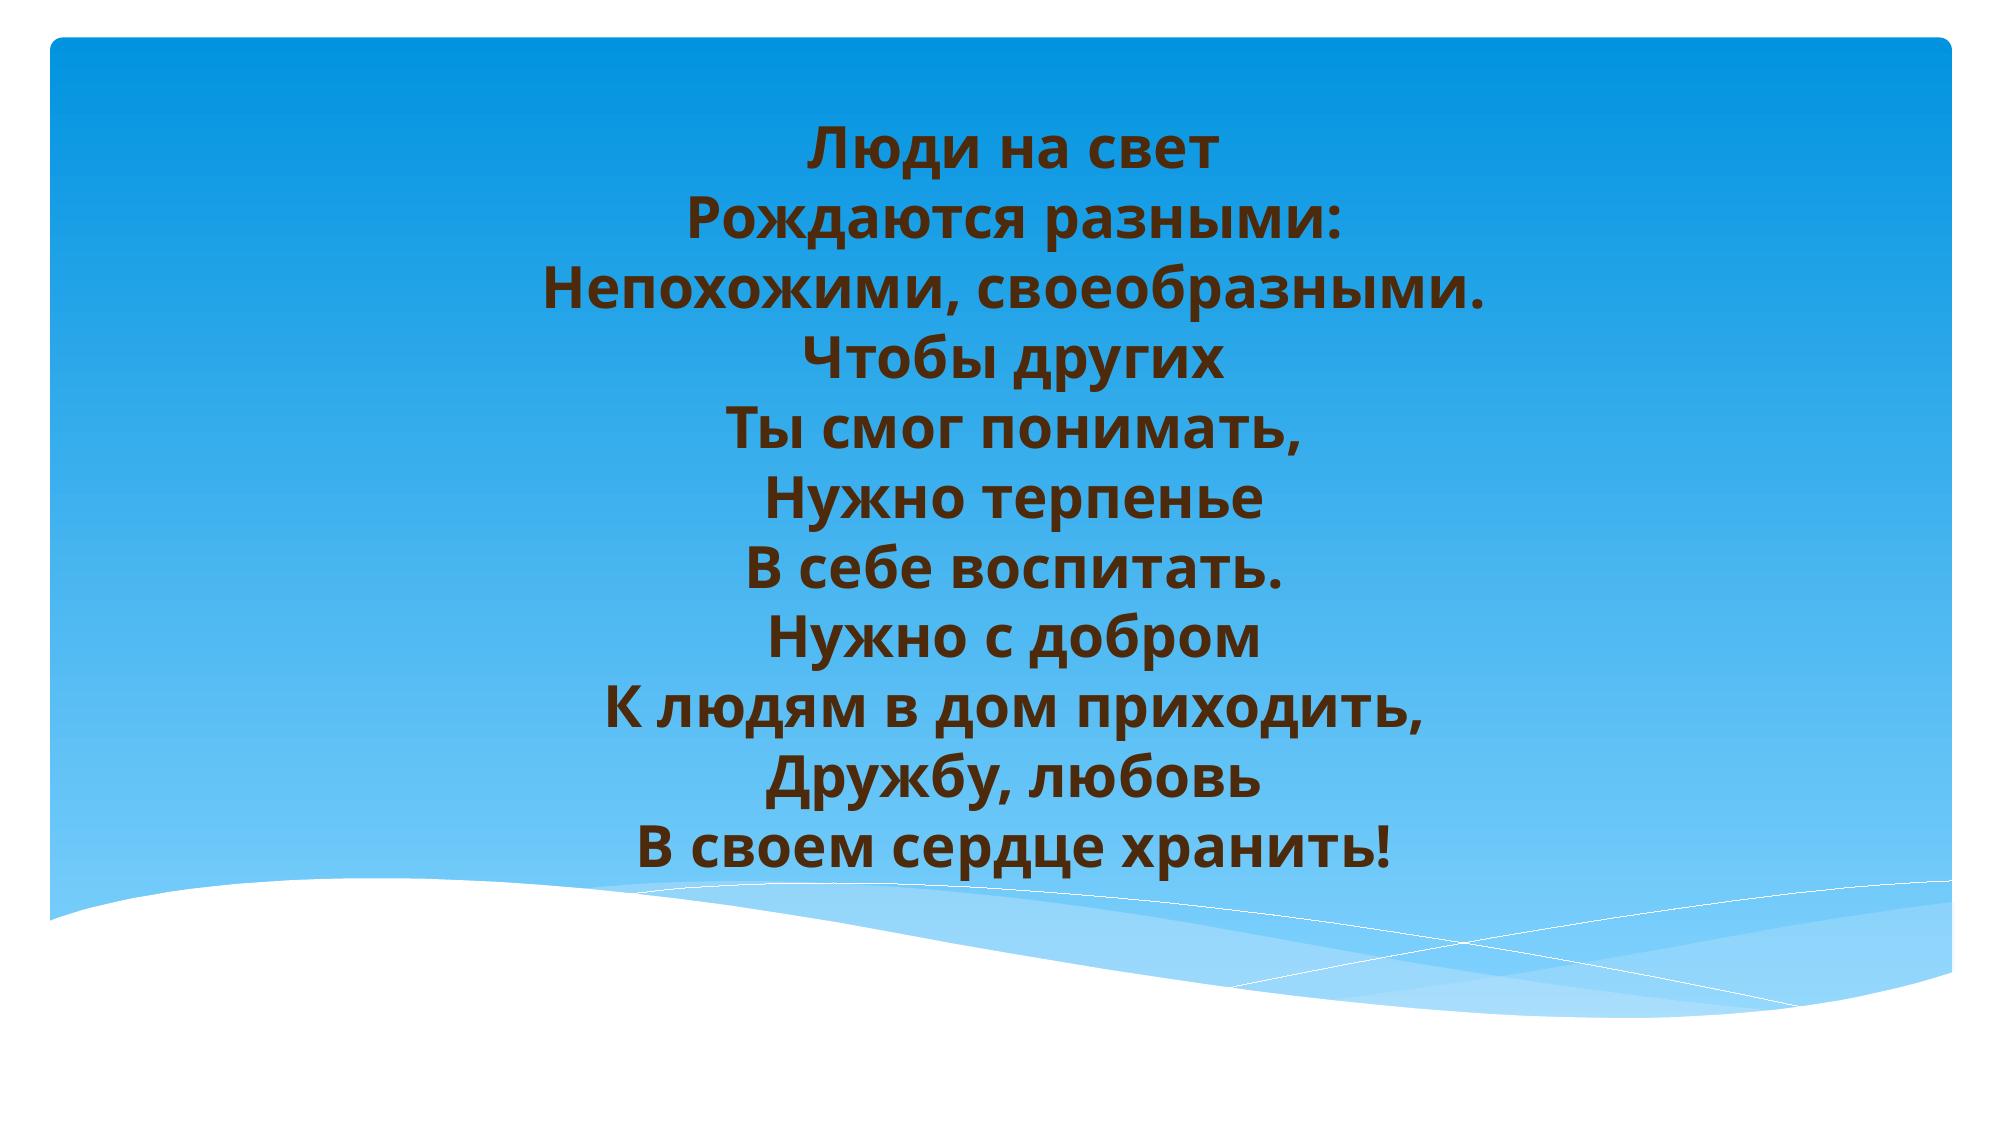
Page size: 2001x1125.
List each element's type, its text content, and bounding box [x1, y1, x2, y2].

title Люди на свет Рождаются разными: Непохожими, своеобразными. Чтобы других Ты смог понимать, Нужно терпенье В себе воспитать. Нужно с добром К людям в дом приходить, Дружбу, любовь В своем сердце хранить! [451, 58, 1577, 887]
